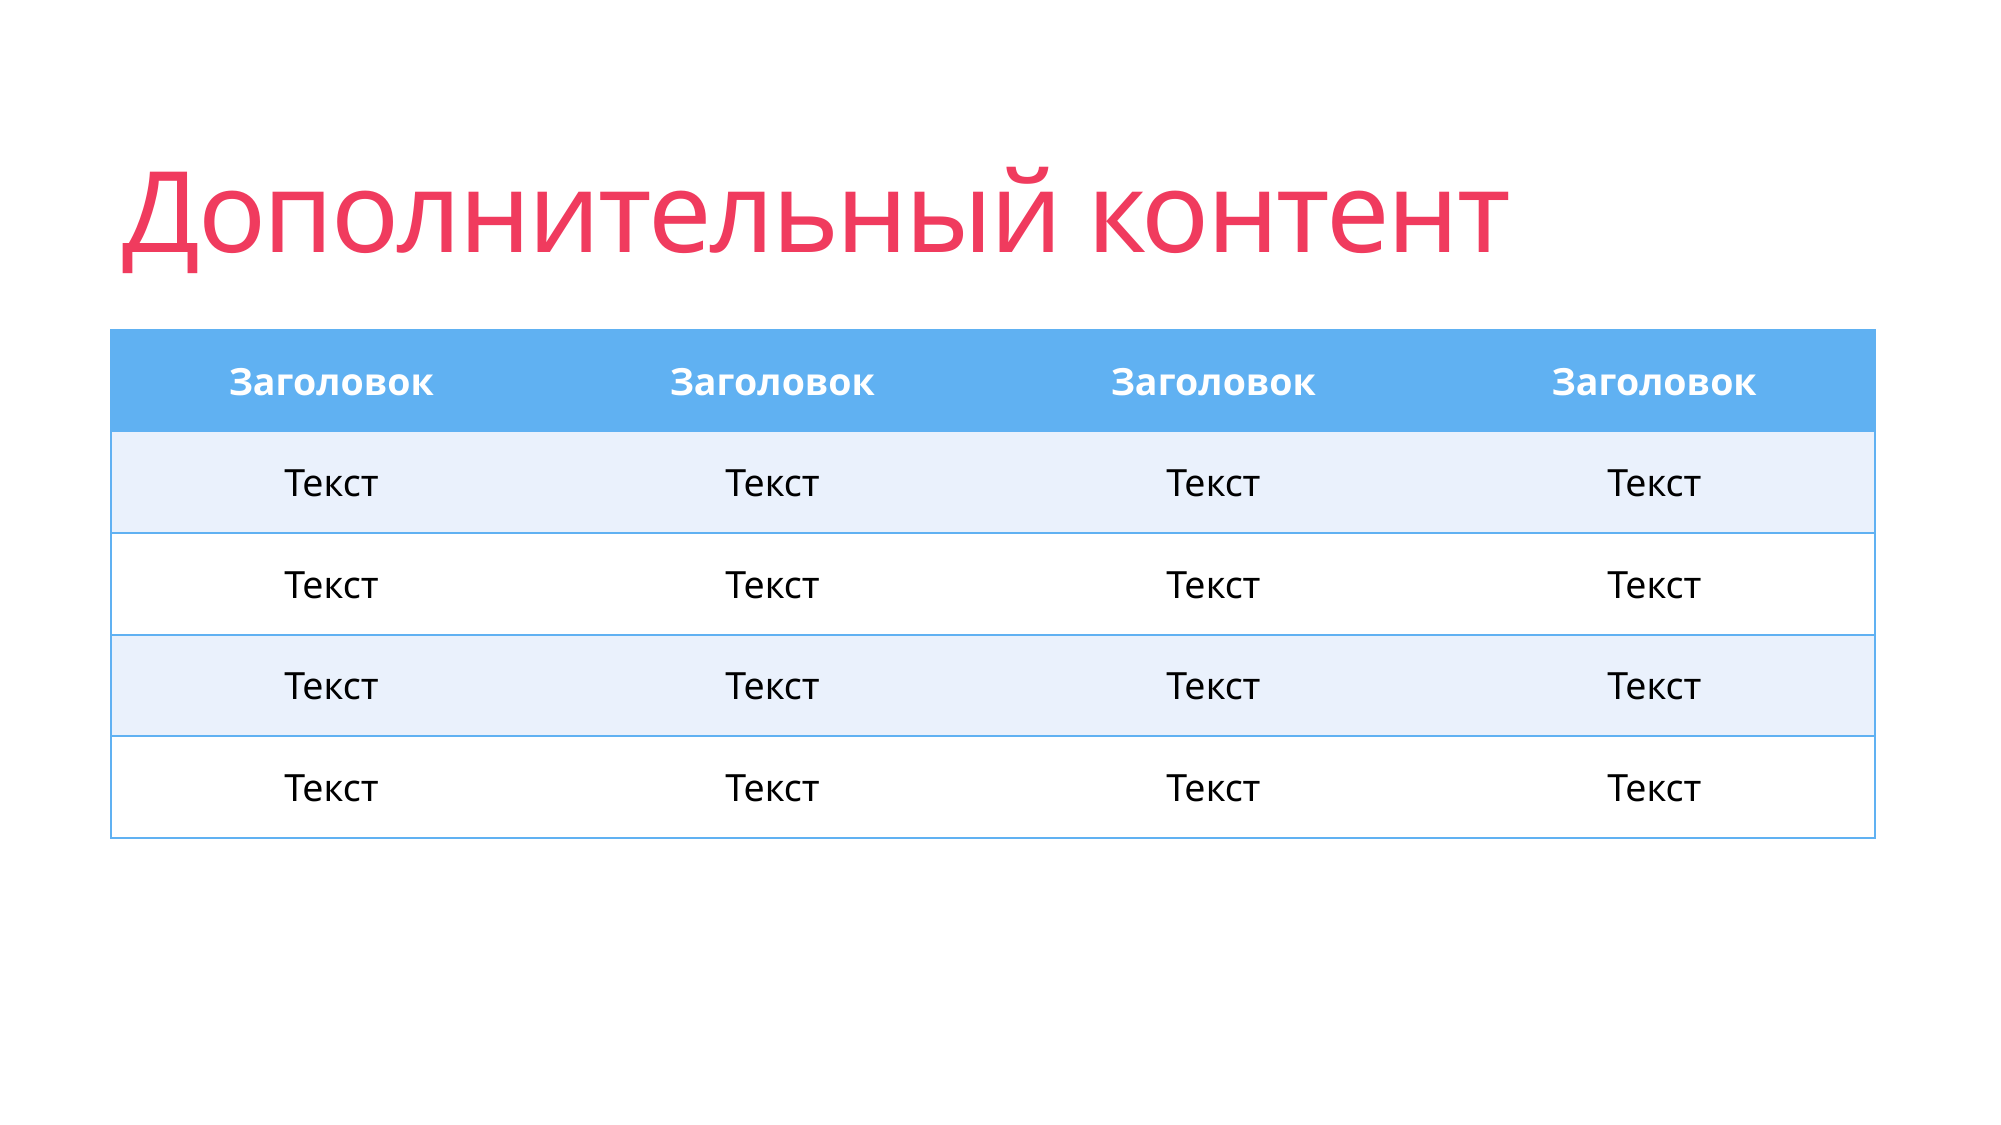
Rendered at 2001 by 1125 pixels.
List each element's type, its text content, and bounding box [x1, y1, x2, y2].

table_header Заголовок [552, 331, 993, 431]
table_cell Текст [993, 534, 1434, 634]
table_cell Текст [993, 737, 1434, 837]
table_header Заголовок [1434, 331, 1874, 431]
table_cell Текст [112, 534, 552, 634]
table_cell Текст [1434, 636, 1874, 735]
table_cell Текст [993, 636, 1434, 735]
title Дополнительный контент [107, 81, 1875, 354]
table_cell Текст [552, 432, 993, 532]
table_header Заголовок [993, 331, 1434, 431]
table_cell Текст [1434, 737, 1874, 837]
table_cell Текст [552, 636, 993, 735]
table_cell Текст [552, 534, 993, 634]
table_header Заголовок [112, 331, 552, 431]
table_cell Текст [1434, 534, 1874, 634]
table_cell Текст [552, 737, 993, 837]
table_cell Текст [112, 636, 552, 735]
table_cell Текст [993, 432, 1434, 532]
table_cell Текст [1434, 432, 1874, 532]
table_cell Текст [112, 737, 552, 837]
table_cell Текст [112, 432, 552, 532]
